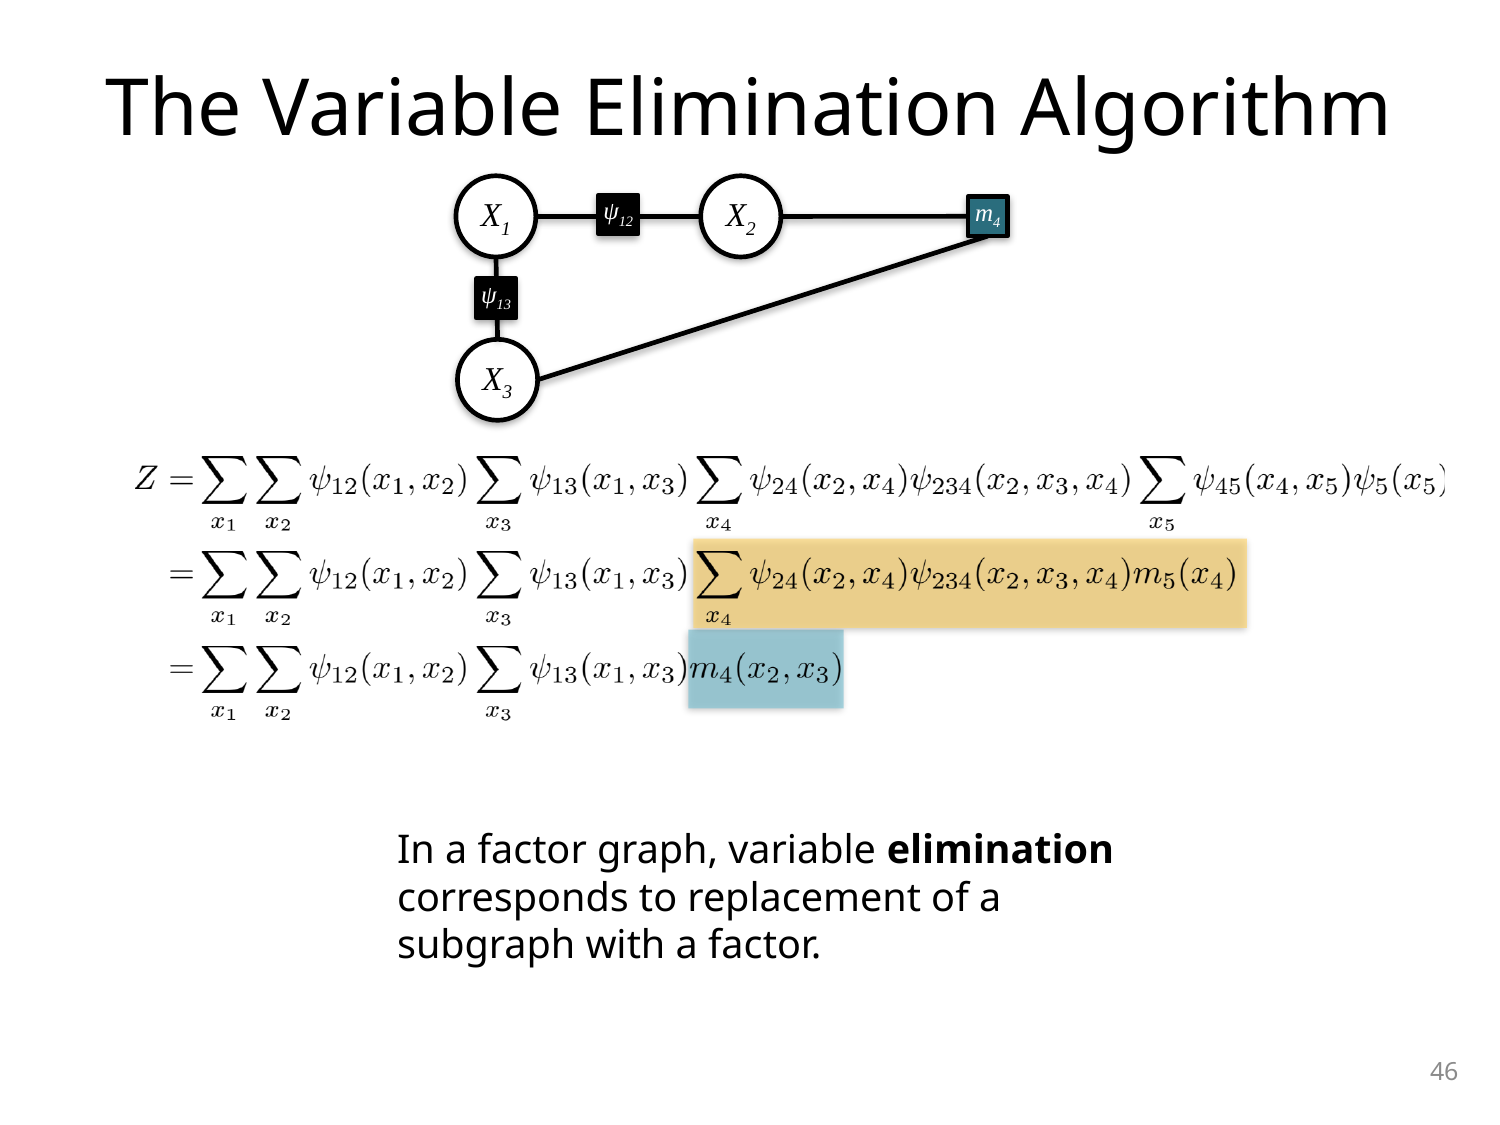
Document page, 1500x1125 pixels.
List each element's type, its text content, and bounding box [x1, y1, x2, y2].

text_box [455, 175, 1008, 421]
title The Variable Elimination Algorithm [75, 45, 1425, 164]
picture [134, 456, 1445, 729]
text_box In a factor graph, variable elimination corresponds to replacement of a subgraph with a factor. [382, 816, 1156, 974]
slide_number 46 [1330, 1042, 1474, 1103]
